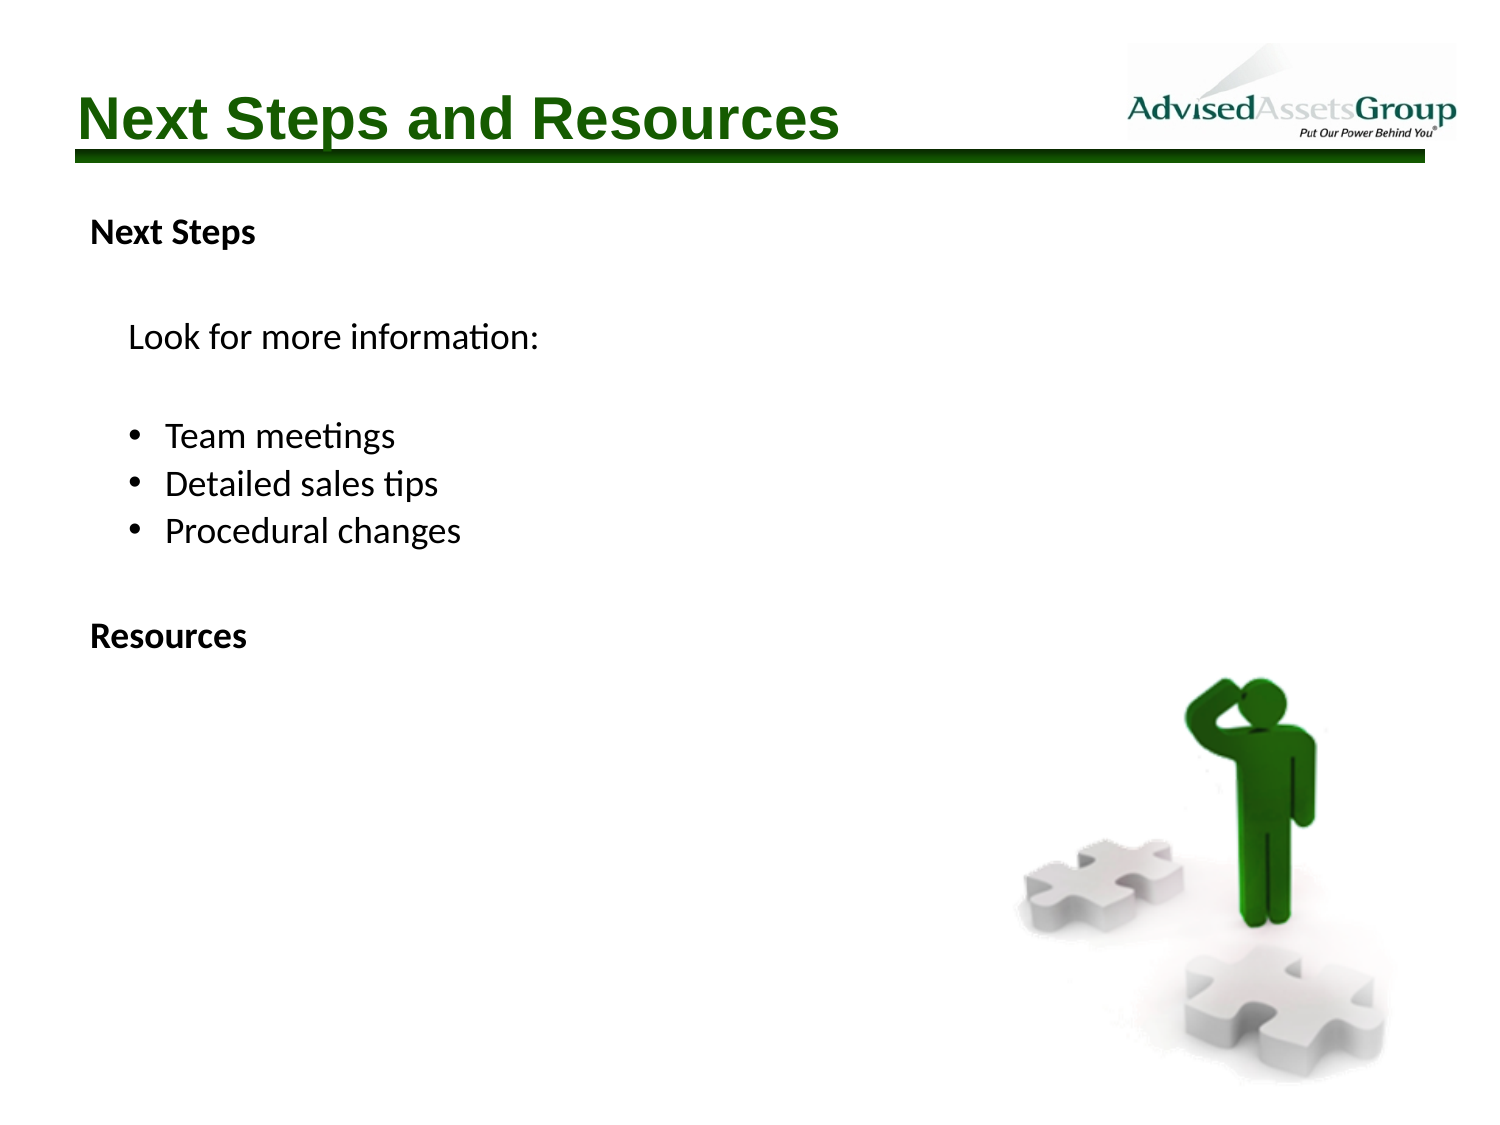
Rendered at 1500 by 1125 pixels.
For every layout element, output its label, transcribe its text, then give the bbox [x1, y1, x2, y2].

picture [993, 608, 1423, 1125]
picture [1126, 43, 1460, 141]
list Next Steps Look for more information: Team meetings Detailed sales tips Procedural changes Resources [75, 199, 1425, 942]
picture [1413, 149, 1425, 163]
text_box Next Steps and Resources [62, 63, 1413, 168]
